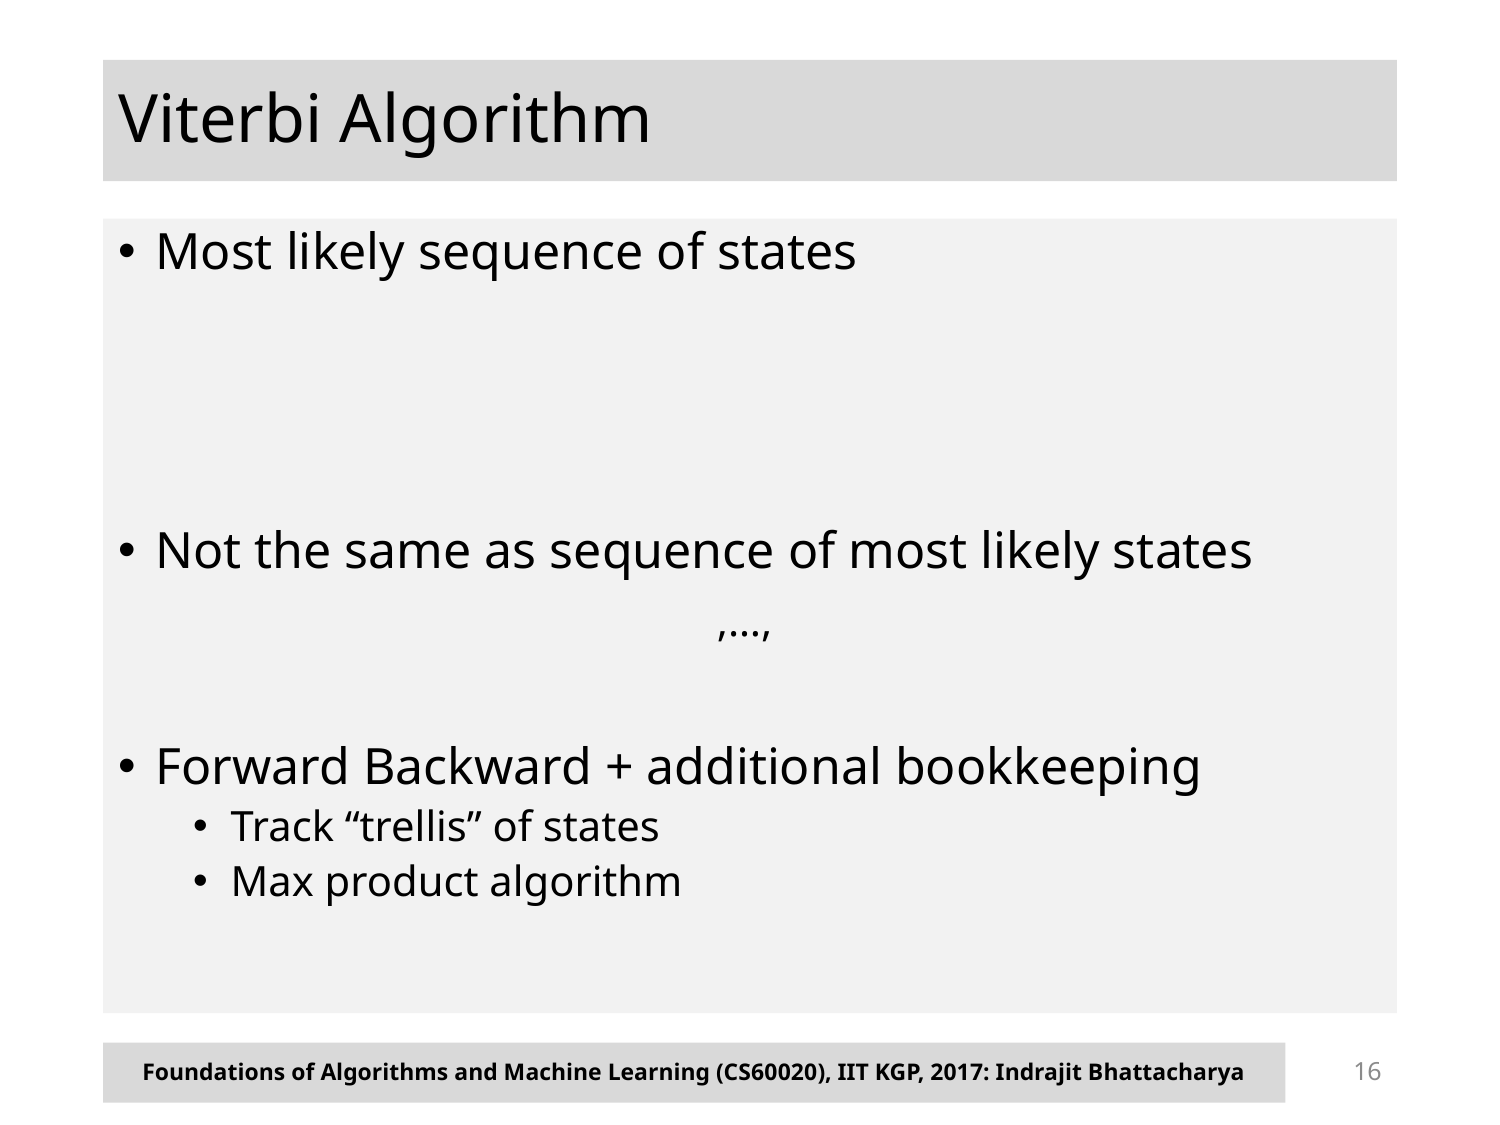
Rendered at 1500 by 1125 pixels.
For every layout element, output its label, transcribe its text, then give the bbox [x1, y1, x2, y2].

title Viterbi Algorithm [103, 59, 1397, 182]
slide_number 16 [1299, 1042, 1397, 1103]
footer Foundations of Algorithms and Machine Learning (CS60020), IIT KGP, 2017: Indrajit Bhattacharya [103, 1042, 1286, 1103]
